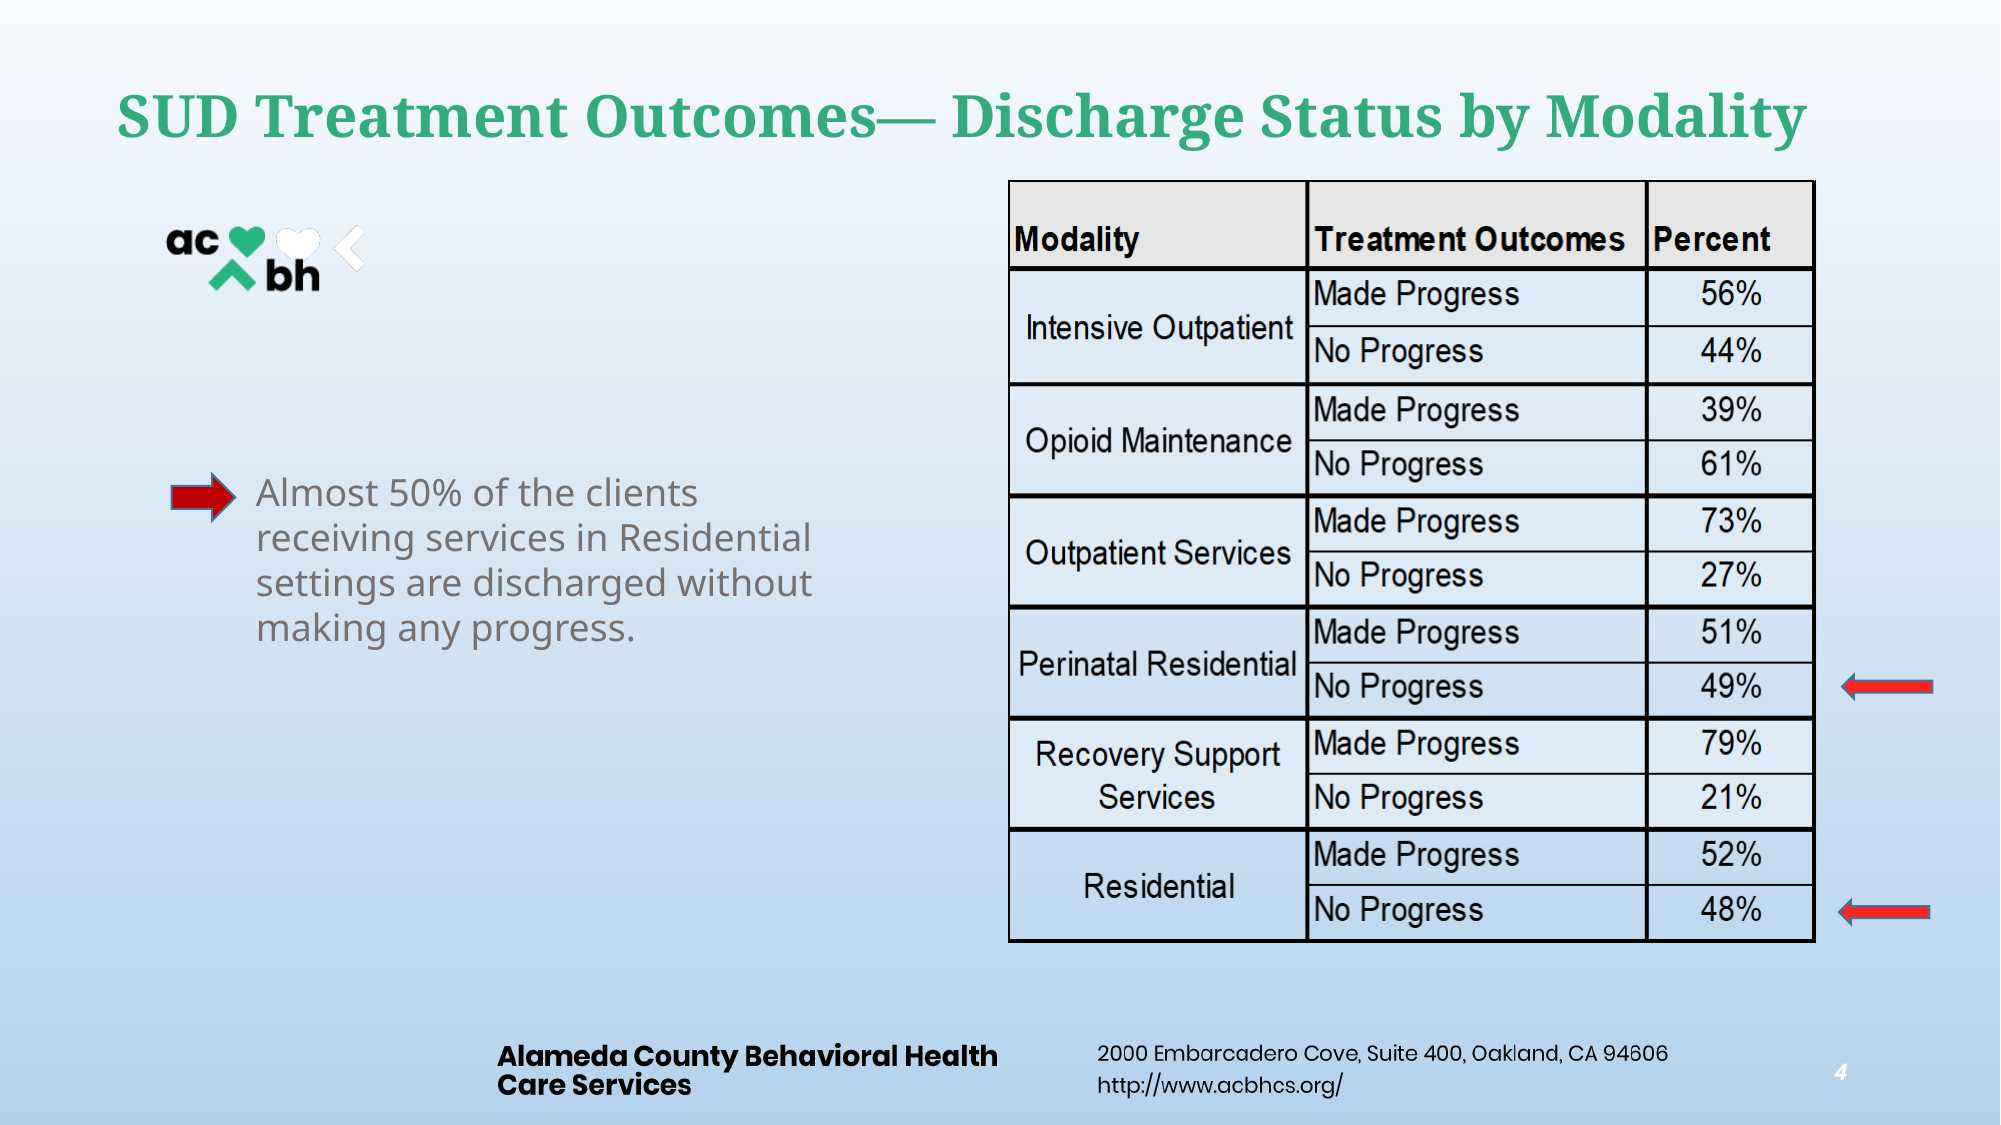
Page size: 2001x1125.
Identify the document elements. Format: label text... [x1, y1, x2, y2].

slide_number 4 [1412, 1042, 1863, 1103]
picture [1086, 1034, 1671, 1103]
text_box [170, 471, 237, 524]
text_box [1837, 897, 1931, 927]
picture [151, 222, 391, 301]
picture [1008, 180, 1817, 944]
text_box Almost 50% of the clients receiving services in Residential settings are discharged without making any progress. [194, 461, 883, 656]
title SUD Treatment Outcomes— Discharge Status by Modality [102, 79, 1952, 222]
text_box [1840, 672, 1934, 702]
picture [487, 1035, 1009, 1103]
